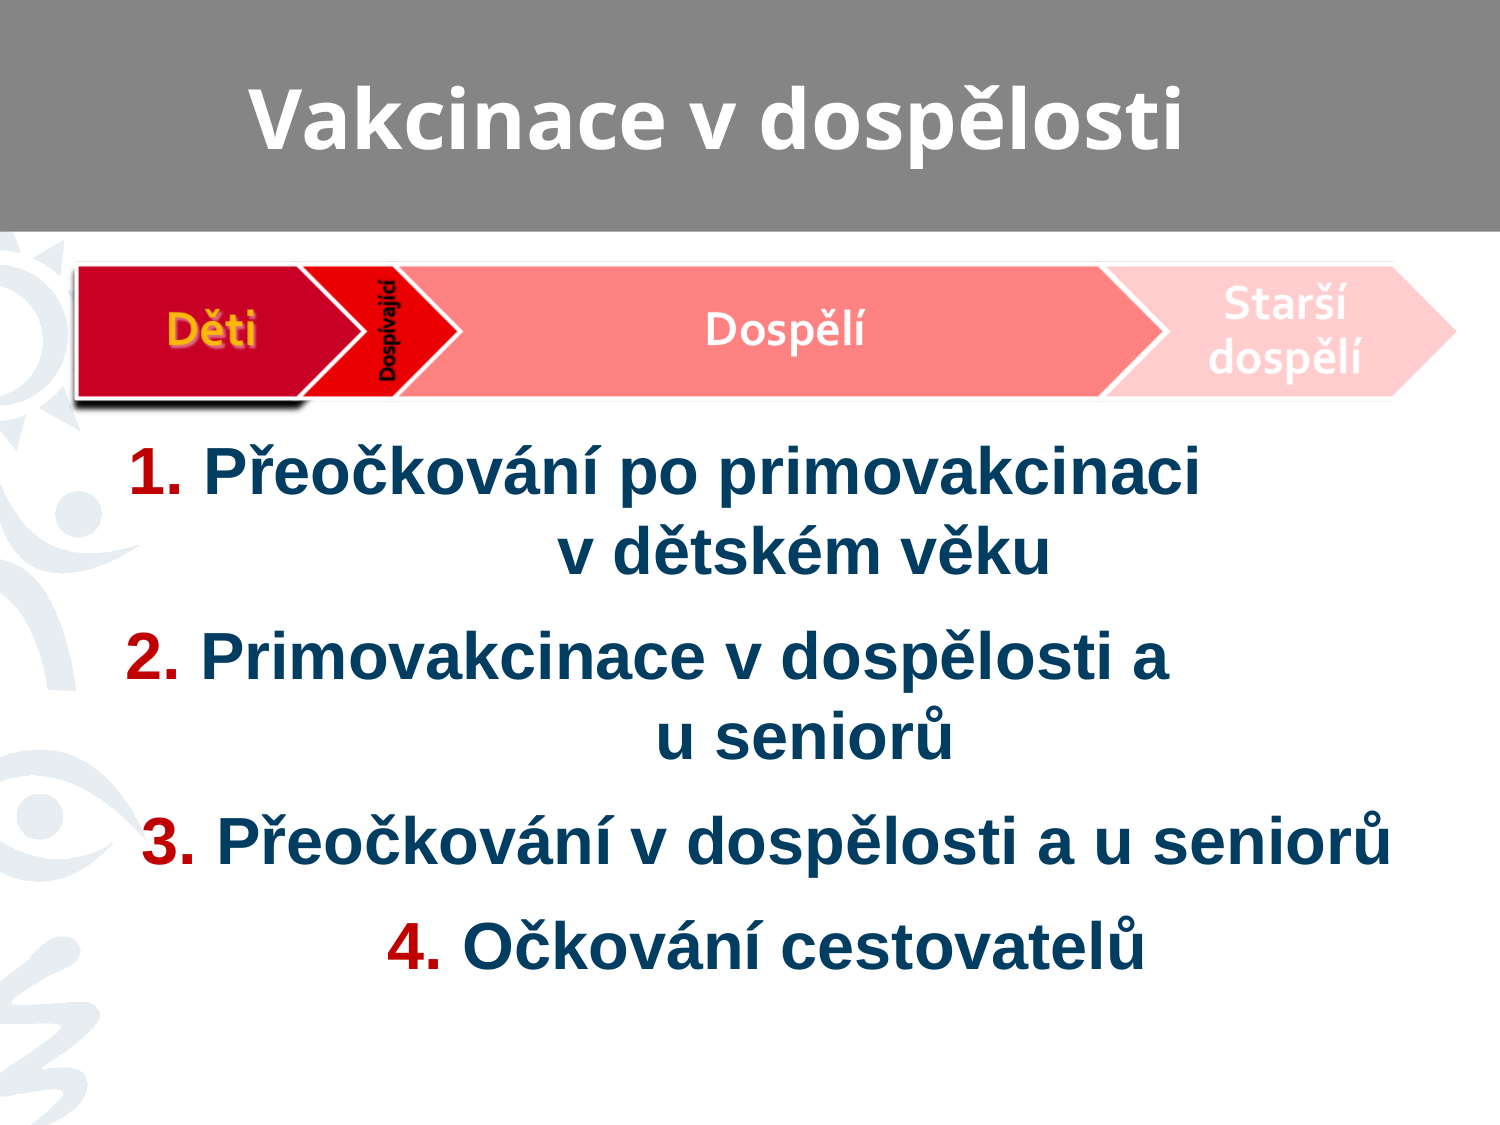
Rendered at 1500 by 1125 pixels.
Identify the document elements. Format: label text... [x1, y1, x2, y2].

title Vakcinace v dospělosti [0, 0, 1500, 232]
text_box Přeočkování po primovakcinaci v dětském věku Primovakcinace v dospělosti a u seniorů Přeočkování v dospělosti a u seniorů Očkování cestovatelů [88, 499, 1447, 1094]
picture [0, 170, 1461, 1125]
